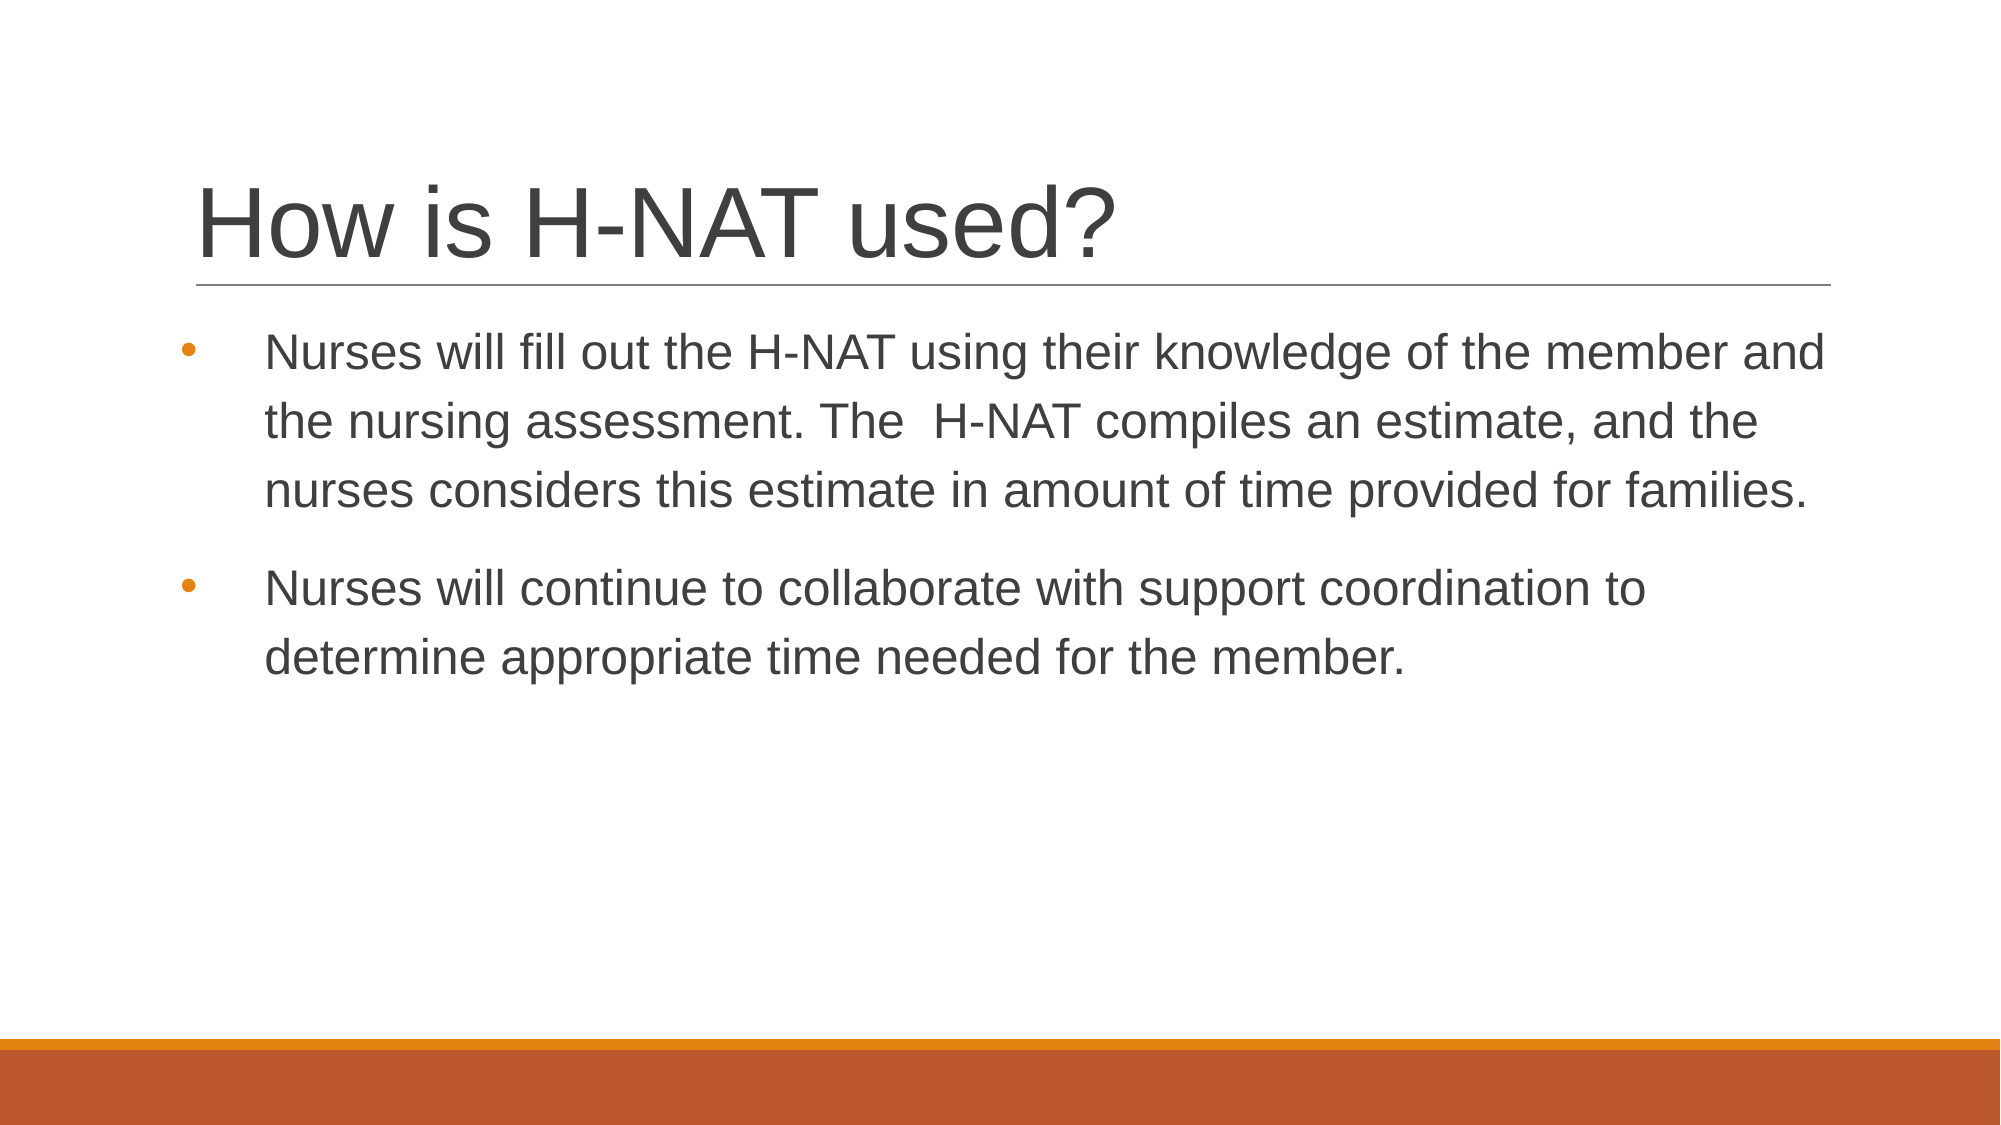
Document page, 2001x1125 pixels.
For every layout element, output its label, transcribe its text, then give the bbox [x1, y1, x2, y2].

list Nurses will fill out the H-NAT using their knowledge of the member and the nursing assessment. The H-NAT compiles an estimate, and the nurses considers this estimate in amount of time provided for families. Nurses will continue to collaborate with support coordination to determine appropriate time needed for the member. [180, 302, 1830, 963]
title How is H-NAT used? [180, 47, 1830, 285]
